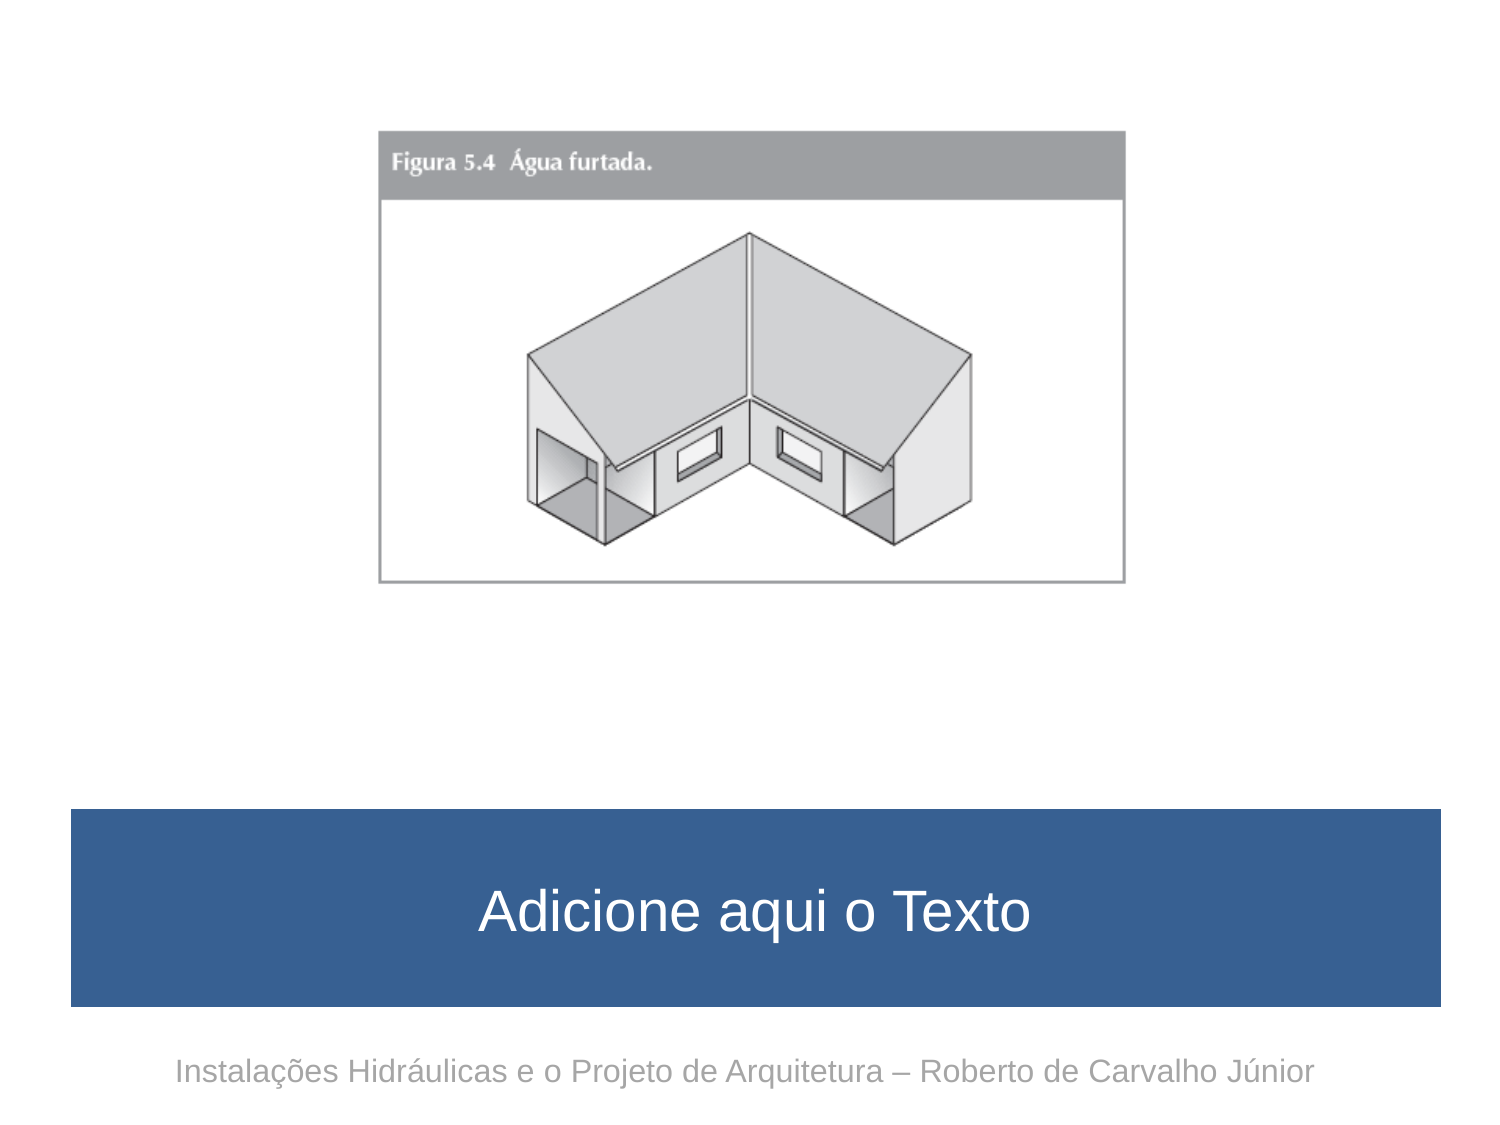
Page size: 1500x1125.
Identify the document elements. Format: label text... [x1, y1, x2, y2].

footer Instalações Hidráulicas e o Projeto de Arquitetura – Roberto de Carvalho Júnior [0, 1042, 1500, 1103]
picture [363, 125, 1137, 595]
text_box Adicione aqui o Texto [70, 808, 1442, 1008]
